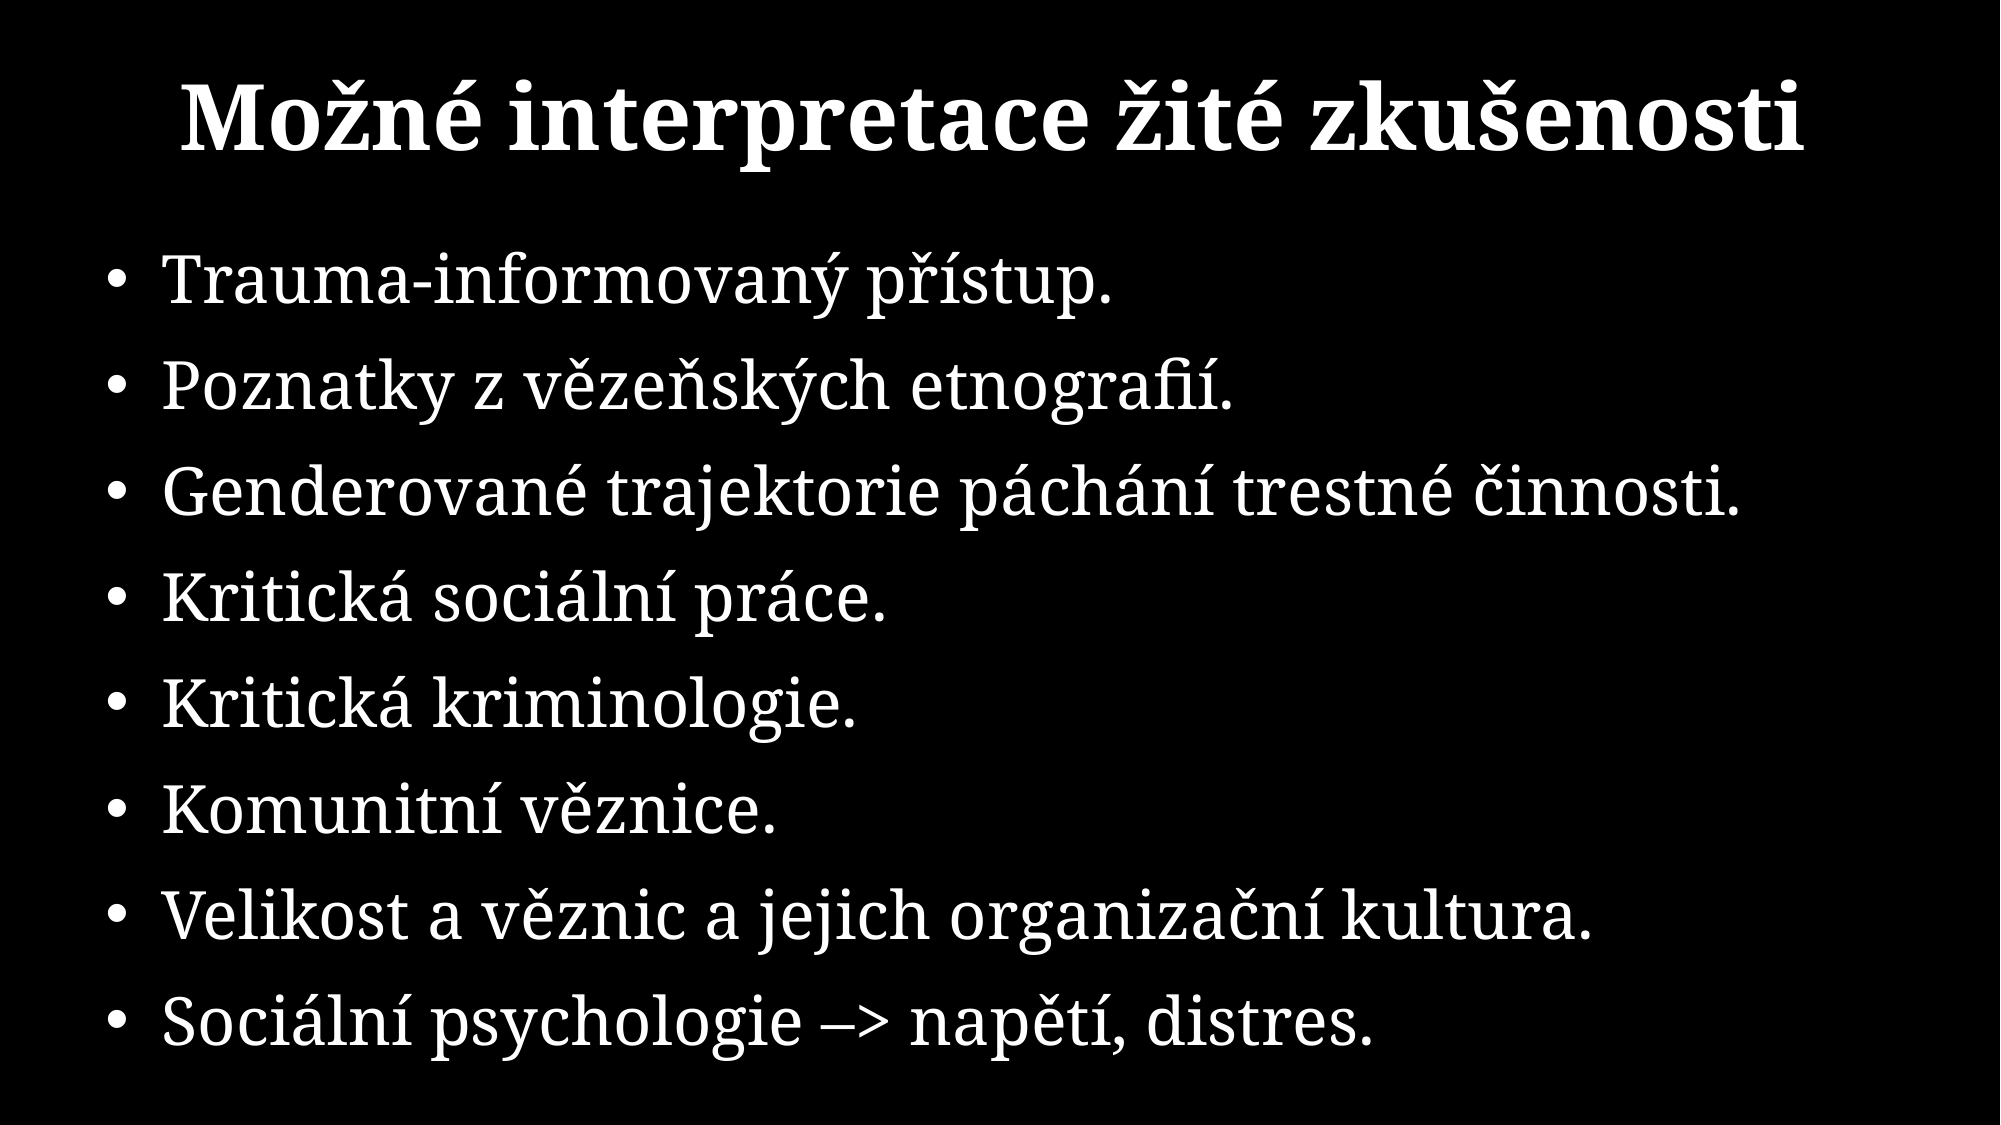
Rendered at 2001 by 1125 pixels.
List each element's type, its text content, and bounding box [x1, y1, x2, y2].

title Možné interpretace žité zkušenosti [90, 19, 1898, 209]
list Trauma-informovaný přístup. Poznatky z vězeňských etnografií. Genderované trajektorie páchání trestné činnosti. Kritická sociální práce. Kritická kriminologie. Komunitní věznice. Velikost a věznic a jejich organizační kultura. Sociální psychologie –> napětí, distres. [90, 229, 1898, 1106]
